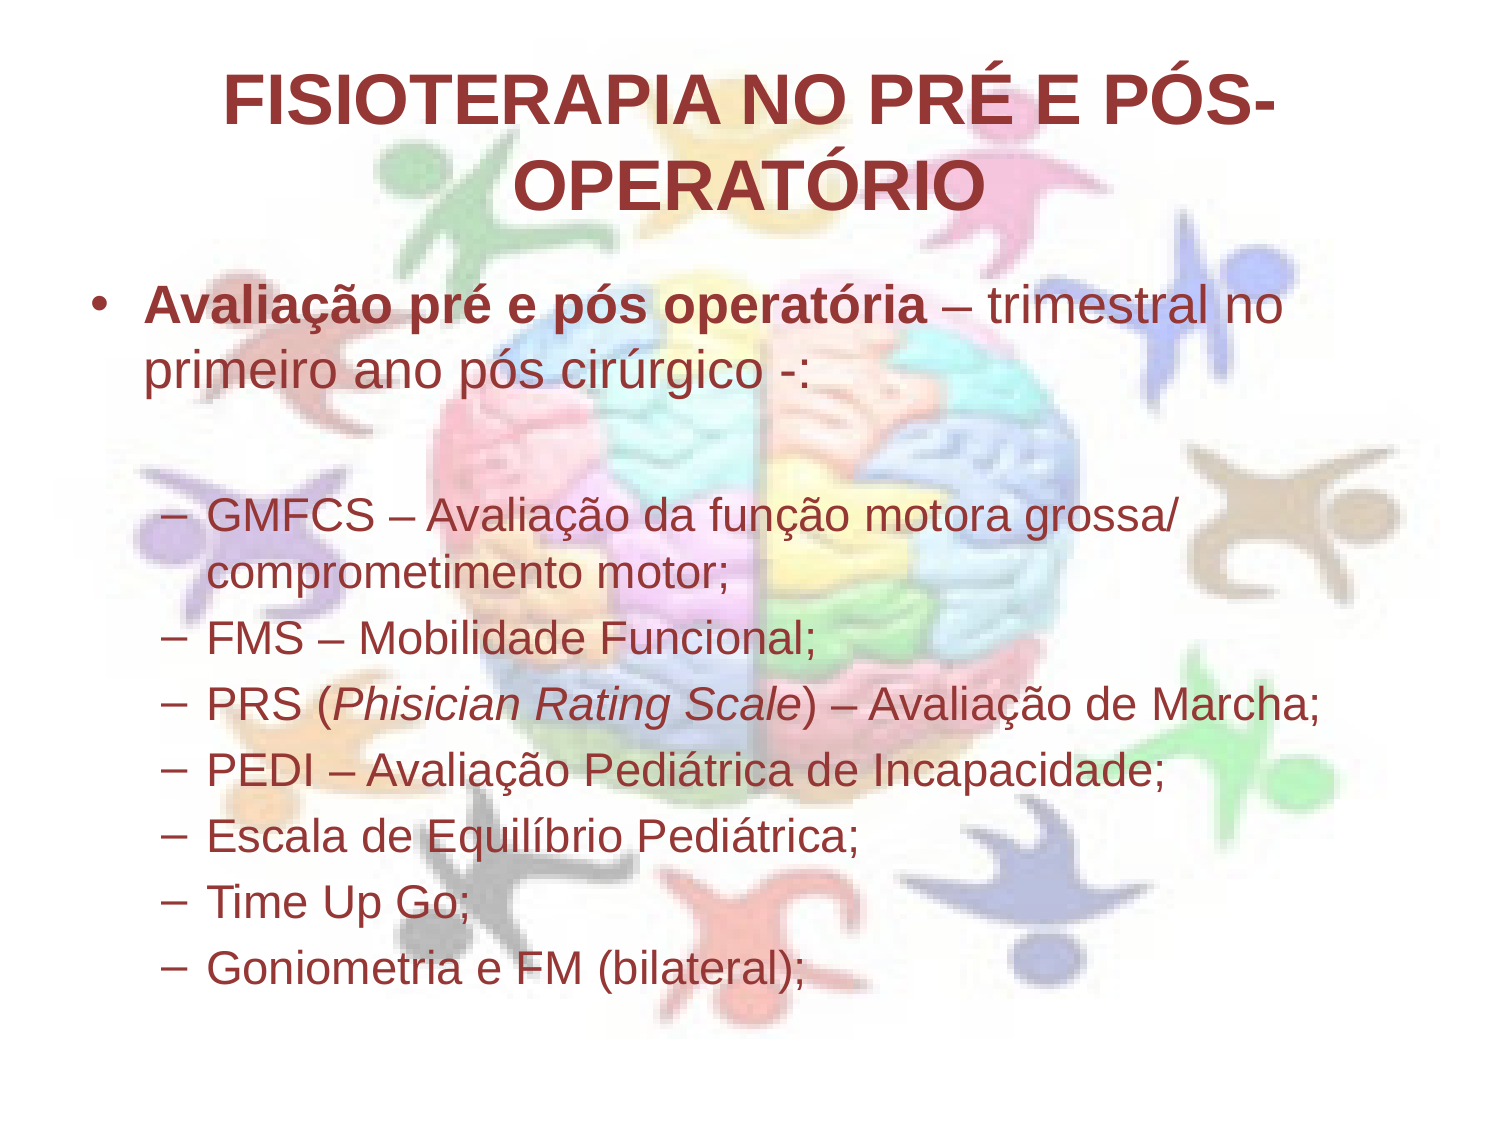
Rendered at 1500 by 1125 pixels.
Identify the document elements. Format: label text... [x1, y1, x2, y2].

list Avaliação pré e pós operatória – trimestral no primeiro ano pós cirúrgico -: GMFCS – Avaliação da função motora grossa/ comprometimento motor; FMS – Mobilidade Funcional; PRS (Phisician Rating Scale) – Avaliação de Marcha; PEDI – Avaliação Pediátrica de Incapacidade; Escala de Equilíbrio Pediátrica; Time Up Go; Goniometria e FM (bilateral); [75, 262, 1425, 1005]
title FISIOTERAPIA NO PRÉ E PÓS-OPERATÓRIO [75, 45, 1425, 233]
